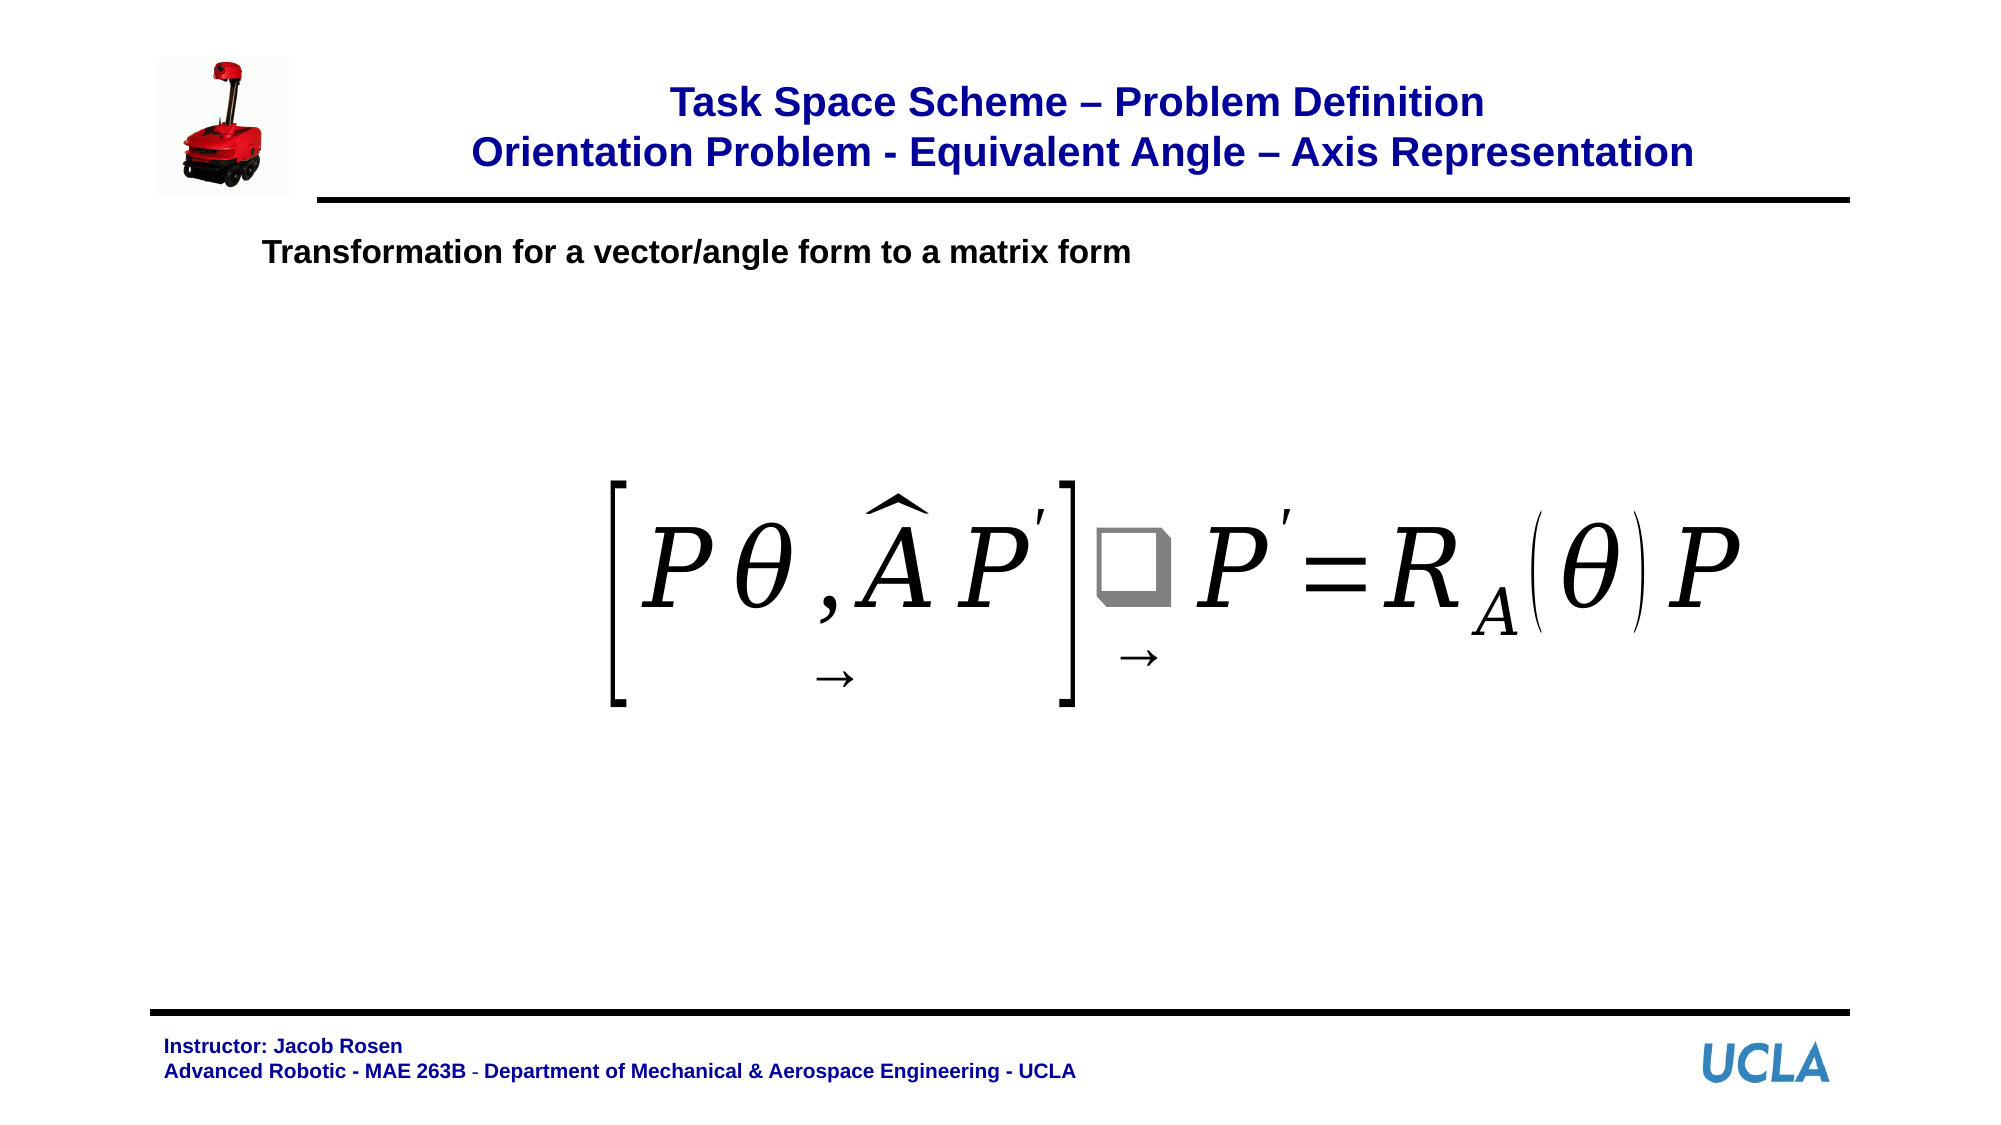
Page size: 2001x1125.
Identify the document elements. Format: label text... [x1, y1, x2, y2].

footer Instructor: Jacob Rosen Advanced Robotic - MAE 263B - Department of Mechanical & Aerospace Engineering - UCLA [148, 1025, 1262, 1088]
title Task Space Scheme – Problem Definition Orientation Problem - Equivalent Angle – Axis Representation [316, 62, 1850, 188]
list Transformation for a vector/angle form to a matrix form [153, 223, 1850, 987]
picture [155, 57, 294, 196]
picture [1680, 1021, 1852, 1103]
